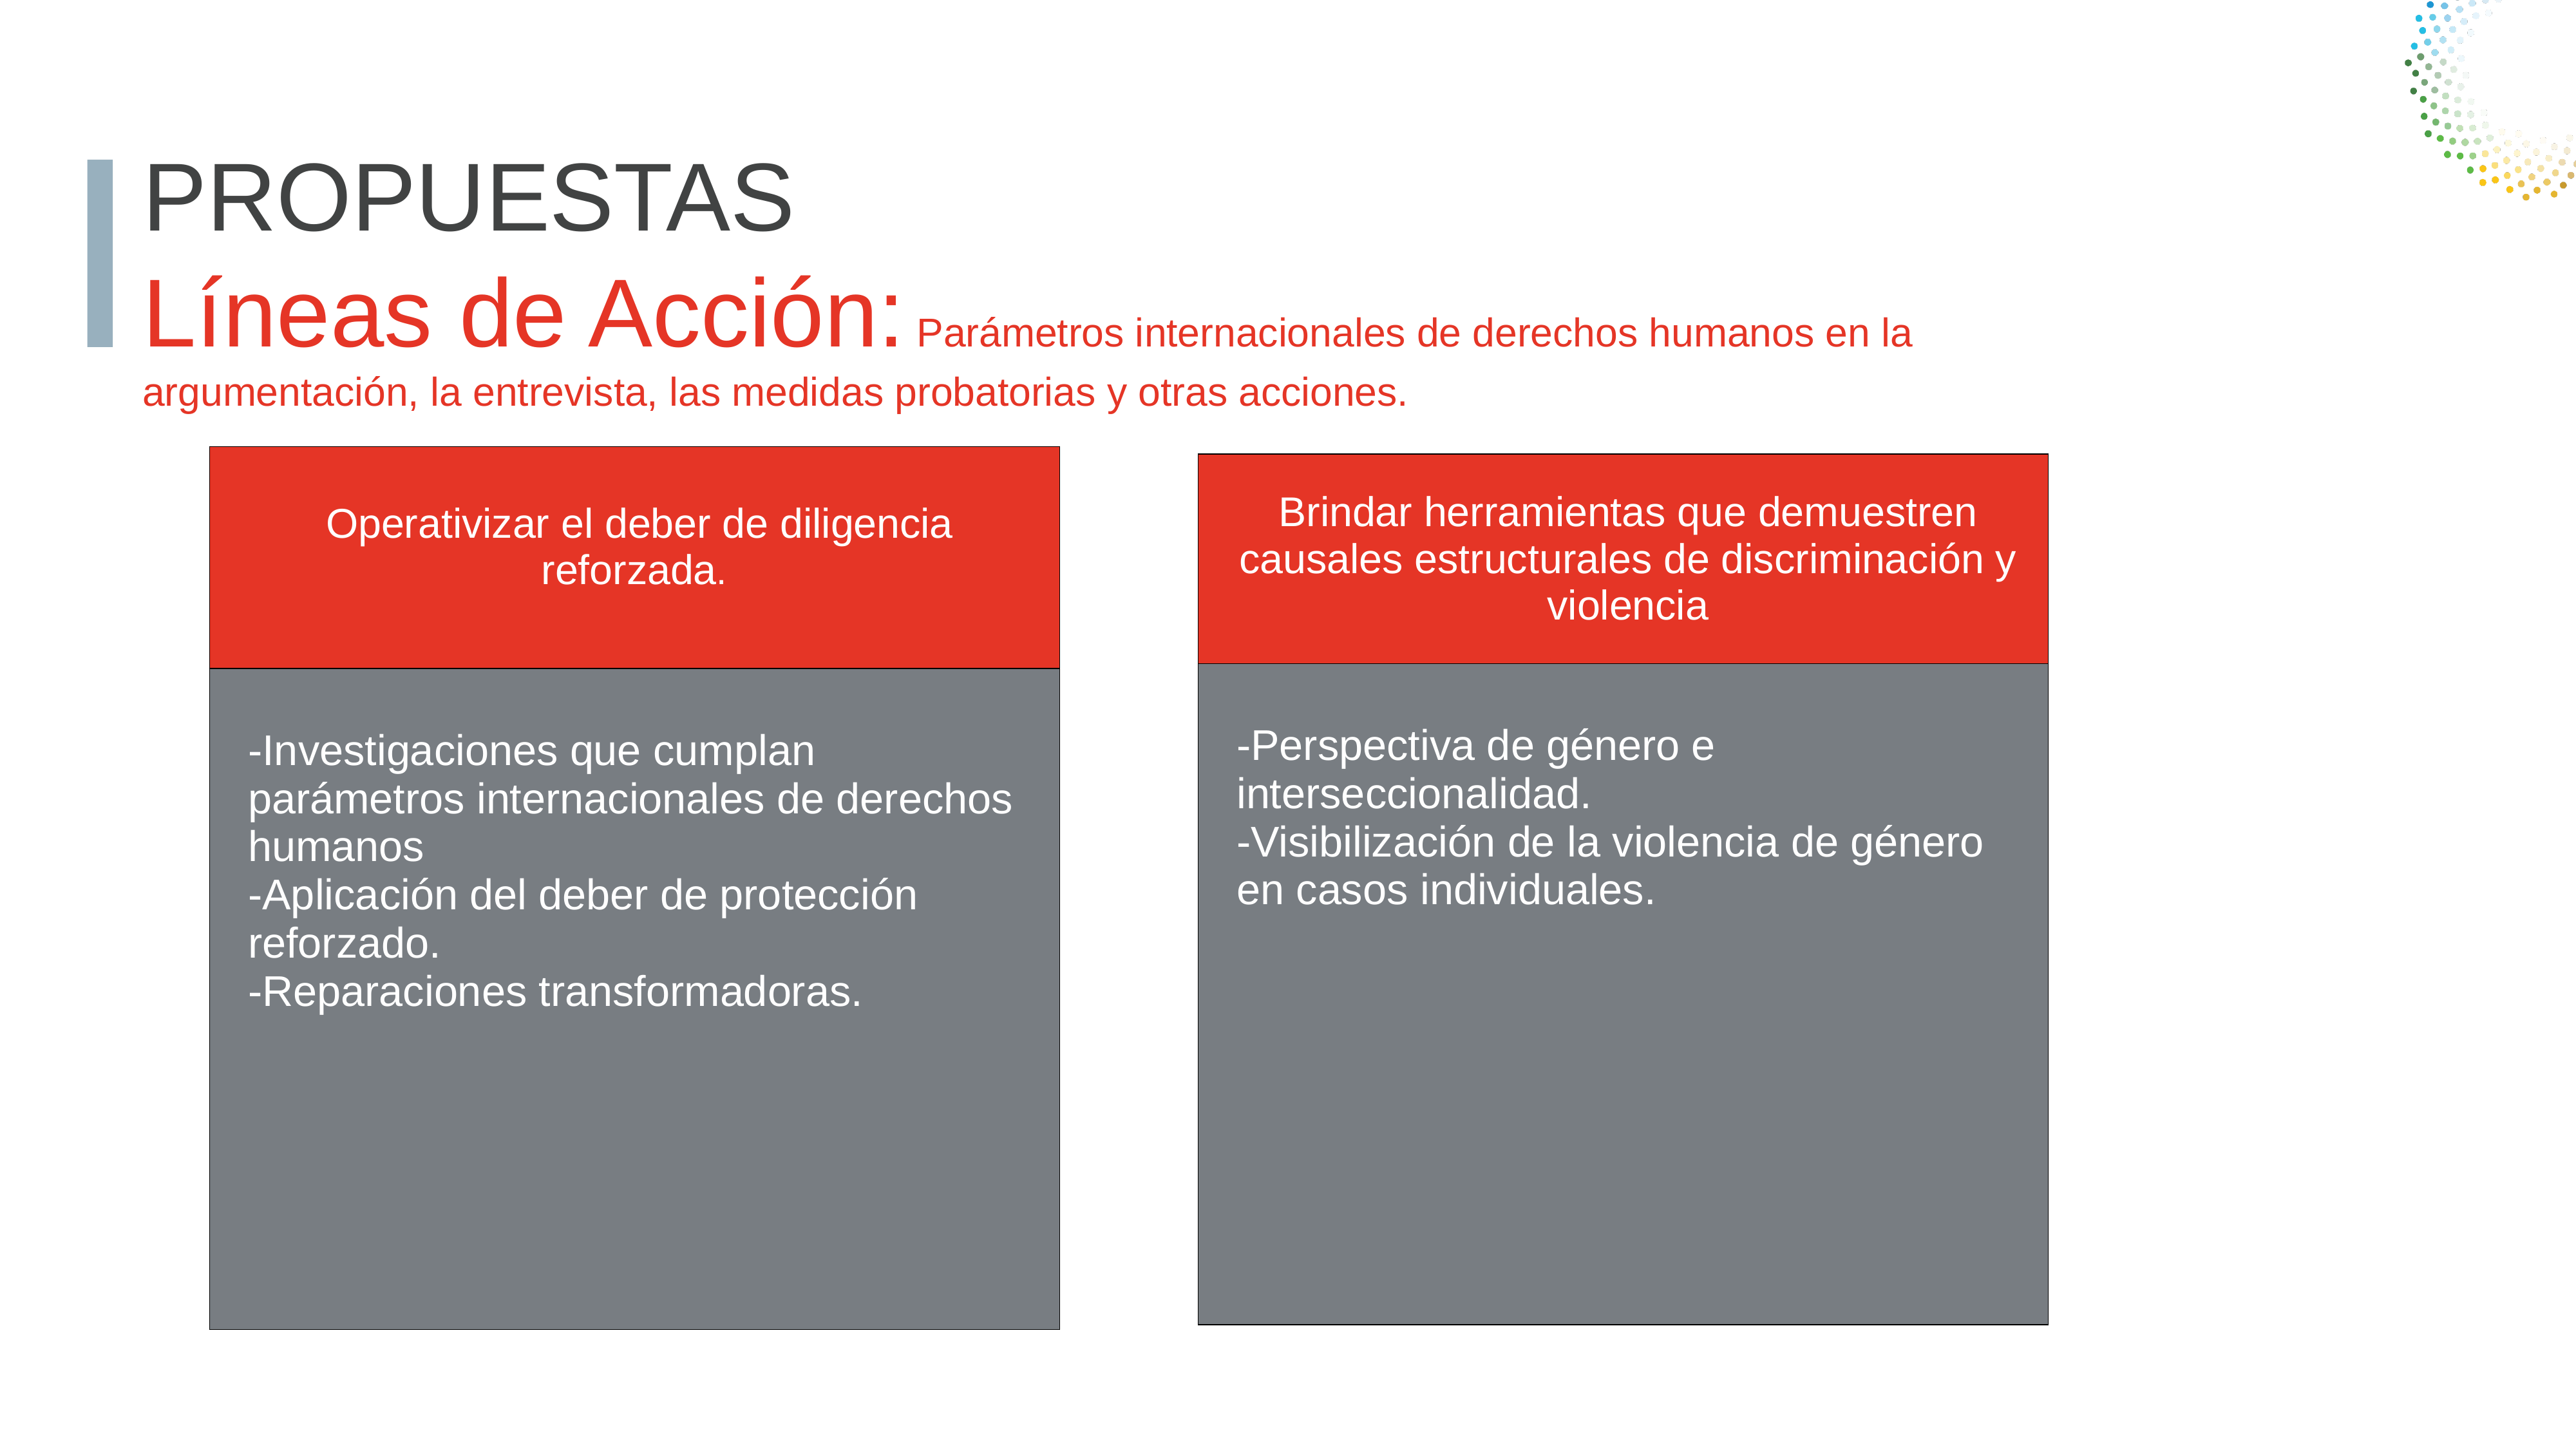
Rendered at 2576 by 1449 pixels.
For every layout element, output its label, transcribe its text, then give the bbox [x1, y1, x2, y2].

text_box [87, 159, 113, 347]
table_cell -Perspectiva de género e interseccionalidad. -Visibilización de la violencia de género en casos individuales. [1198, 664, 2048, 1324]
table_cell -Investigaciones que cumplan parámetros internacionales de derechos humanos -Aplicación del deber de protección reforzado. -Reparaciones transformadoras. [210, 669, 1059, 1329]
picture [2382, 0, 2576, 227]
text_box PROPUESTAS Líneas de Acción: Parámetros internacionales de derechos humanos en la argumentación, la entrevista, las medidas probatorias y otras acciones. [142, 134, 2143, 463]
table_header Brindar herramientas que demuestren causales estructurales de discriminación y violencia [1198, 463, 2048, 663]
table_header Operativizar el deber de diligencia reforzada. [210, 463, 1059, 668]
